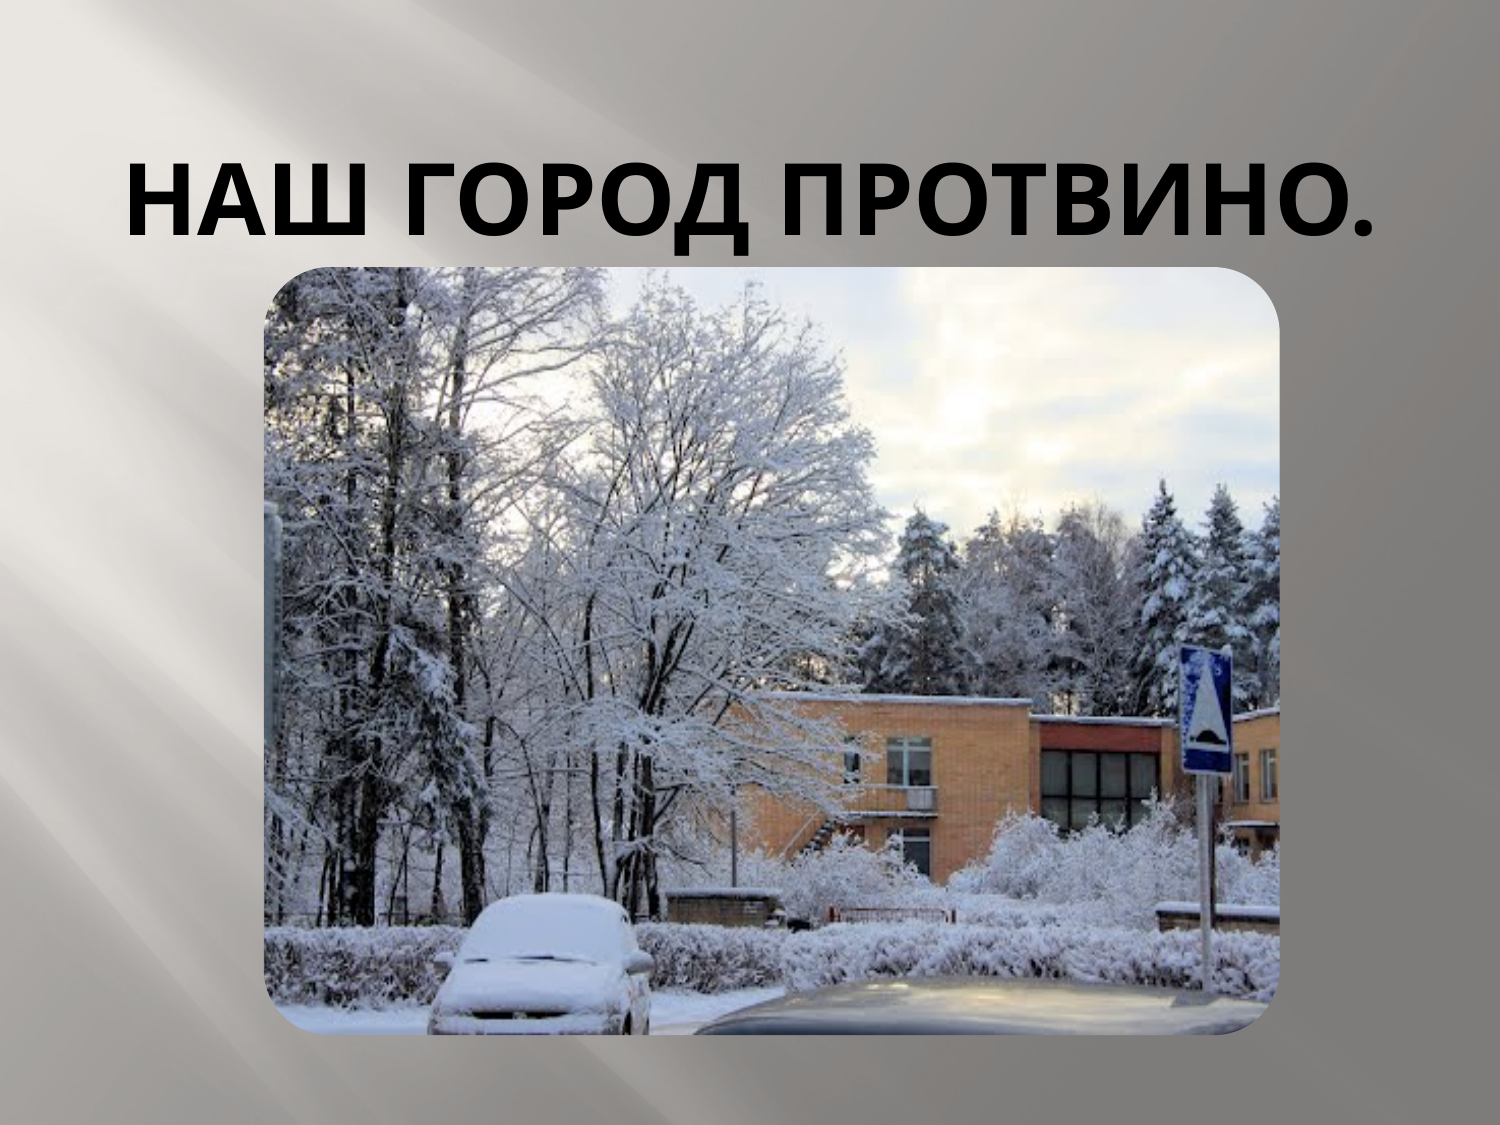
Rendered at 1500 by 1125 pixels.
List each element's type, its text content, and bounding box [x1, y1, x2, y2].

picture [263, 266, 1280, 1036]
title Наш город Протвино. [75, 54, 1425, 256]
